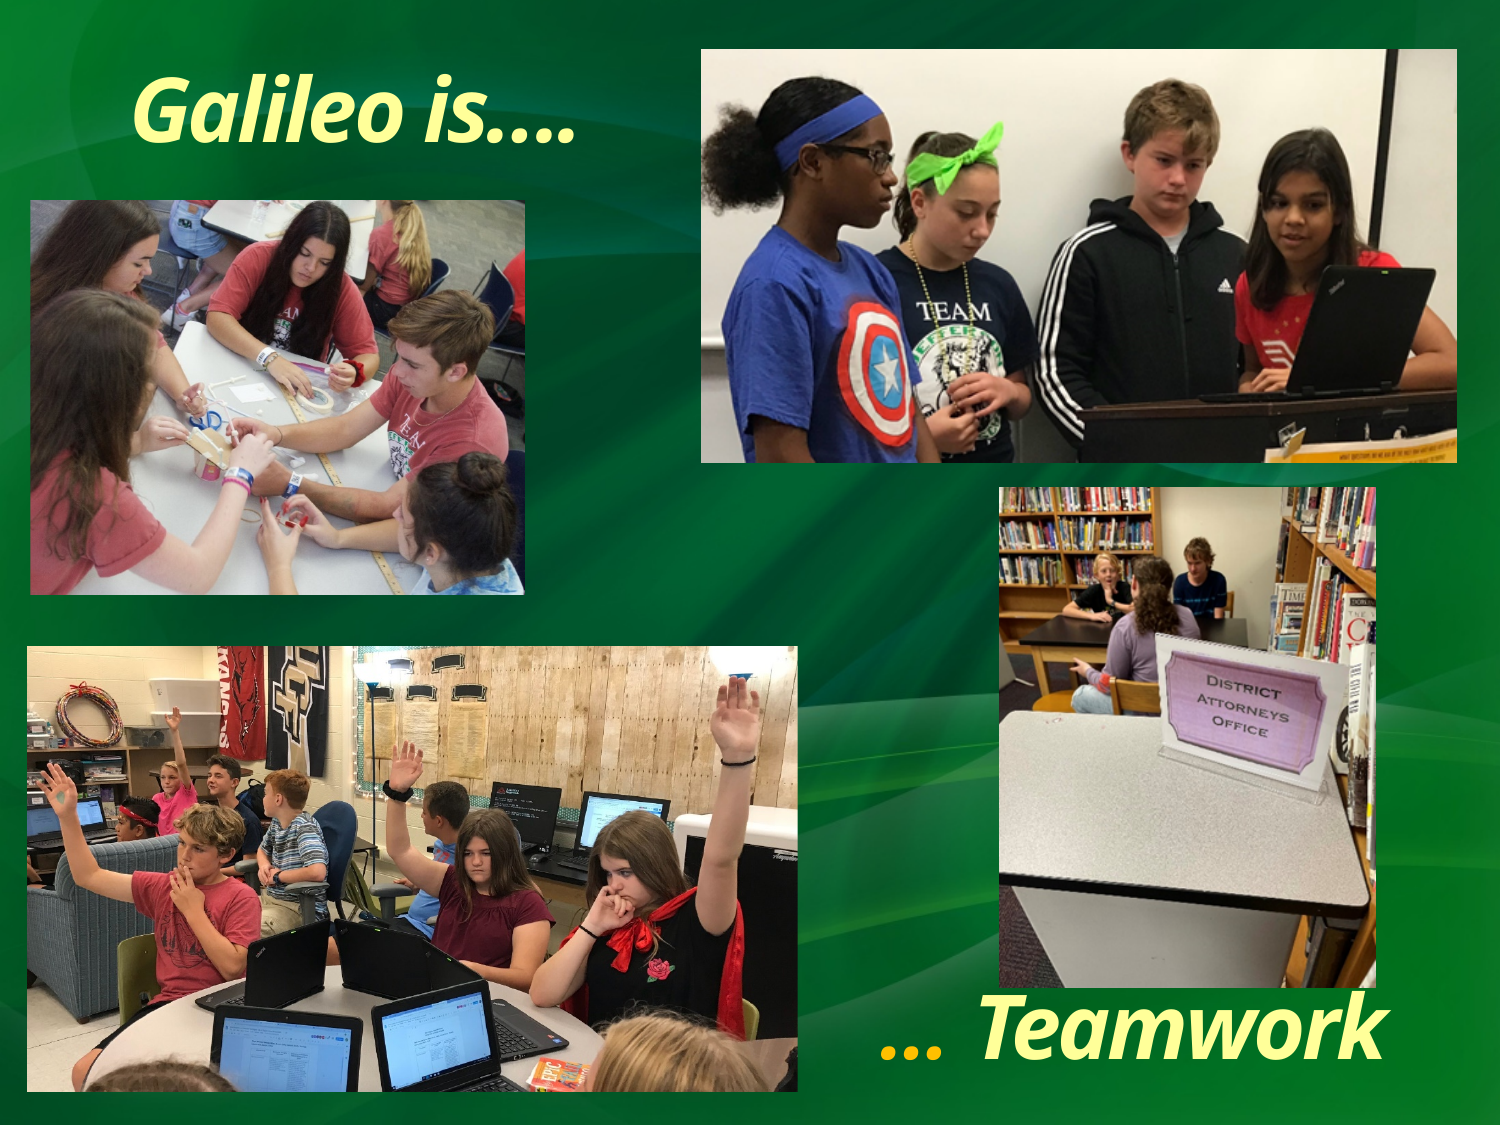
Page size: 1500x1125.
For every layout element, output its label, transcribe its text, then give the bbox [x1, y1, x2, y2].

text_box Galileo is…. [37, 58, 675, 170]
text_box … Teamwork [809, 974, 1459, 1087]
picture [0, 0, 1500, 1125]
